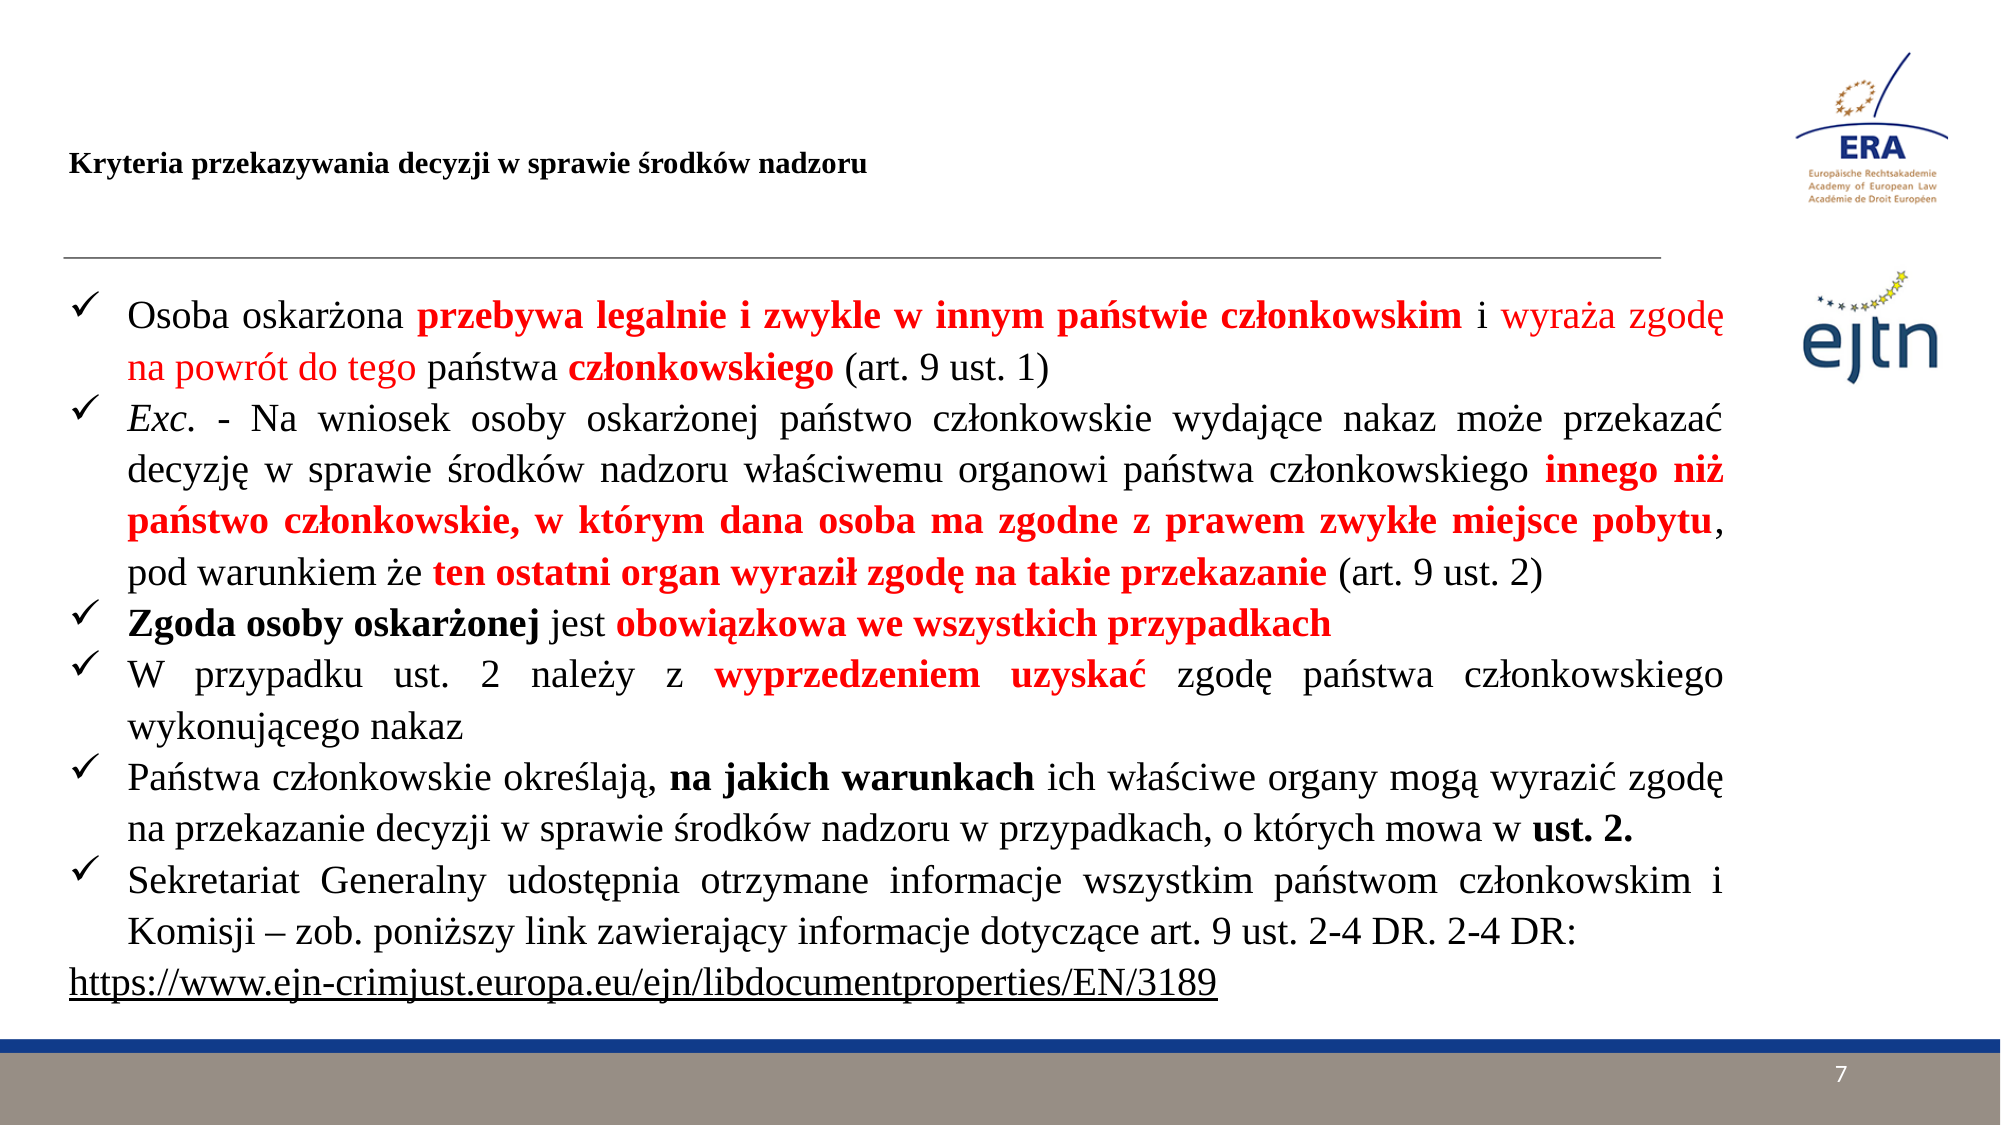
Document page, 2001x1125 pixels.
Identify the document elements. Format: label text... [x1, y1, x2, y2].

slide_number 7 [1412, 1042, 1863, 1103]
title Kryteria przekazywania decyzji w sprawie środków nadzoru [53, 72, 1843, 260]
picture [0, 0, 2001, 1125]
list Osoba oskarżona przebywa legalnie i zwykle w innym państwie członkowskim i wyraża zgodę na powrót do tego państwa członkowskiego (art. 9 ust. 1) Exc. - Na wniosek osoby oskarżonej państwo członkowskie wydające nakaz może przekazać decyzję w sprawie środków nadzoru właściwemu organowi państwa członkowskiego innego niż państwo członkowskie, w którym dana osoba ma zgodne z prawem zwykłe miejsce pobytu, pod warunkiem że ten ostatni organ wyraził zgodę na takie przekazanie (art. 9 ust. 2) Zgoda osoby oskarżonej jest obowiązkowa we wszystkich przypadkach W przypadku ust. 2 należy z wyprzedzeniem uzyskać zgodę państwa członkowskiego wykonującego nakaz Państwa członkowskie określają, na jakich warunkach ich właściwe organy mogą wyrazić zgodę na przekazanie decyzji w sprawie środków nadzoru w przypadkach, o których mowa w ust. 2. Sekretariat Generalny udostępnia otrzymane informacje wszystkim państwom członkowskim i Komisji – zob. poniższy link zawierający informacje dotyczące art. 9 ust. 2-4 DR. 2-4 DR: https://www.ejn-crimjust.europa.eu/ejn/libdocumentproperties/EN/3189 [53, 277, 1740, 1053]
